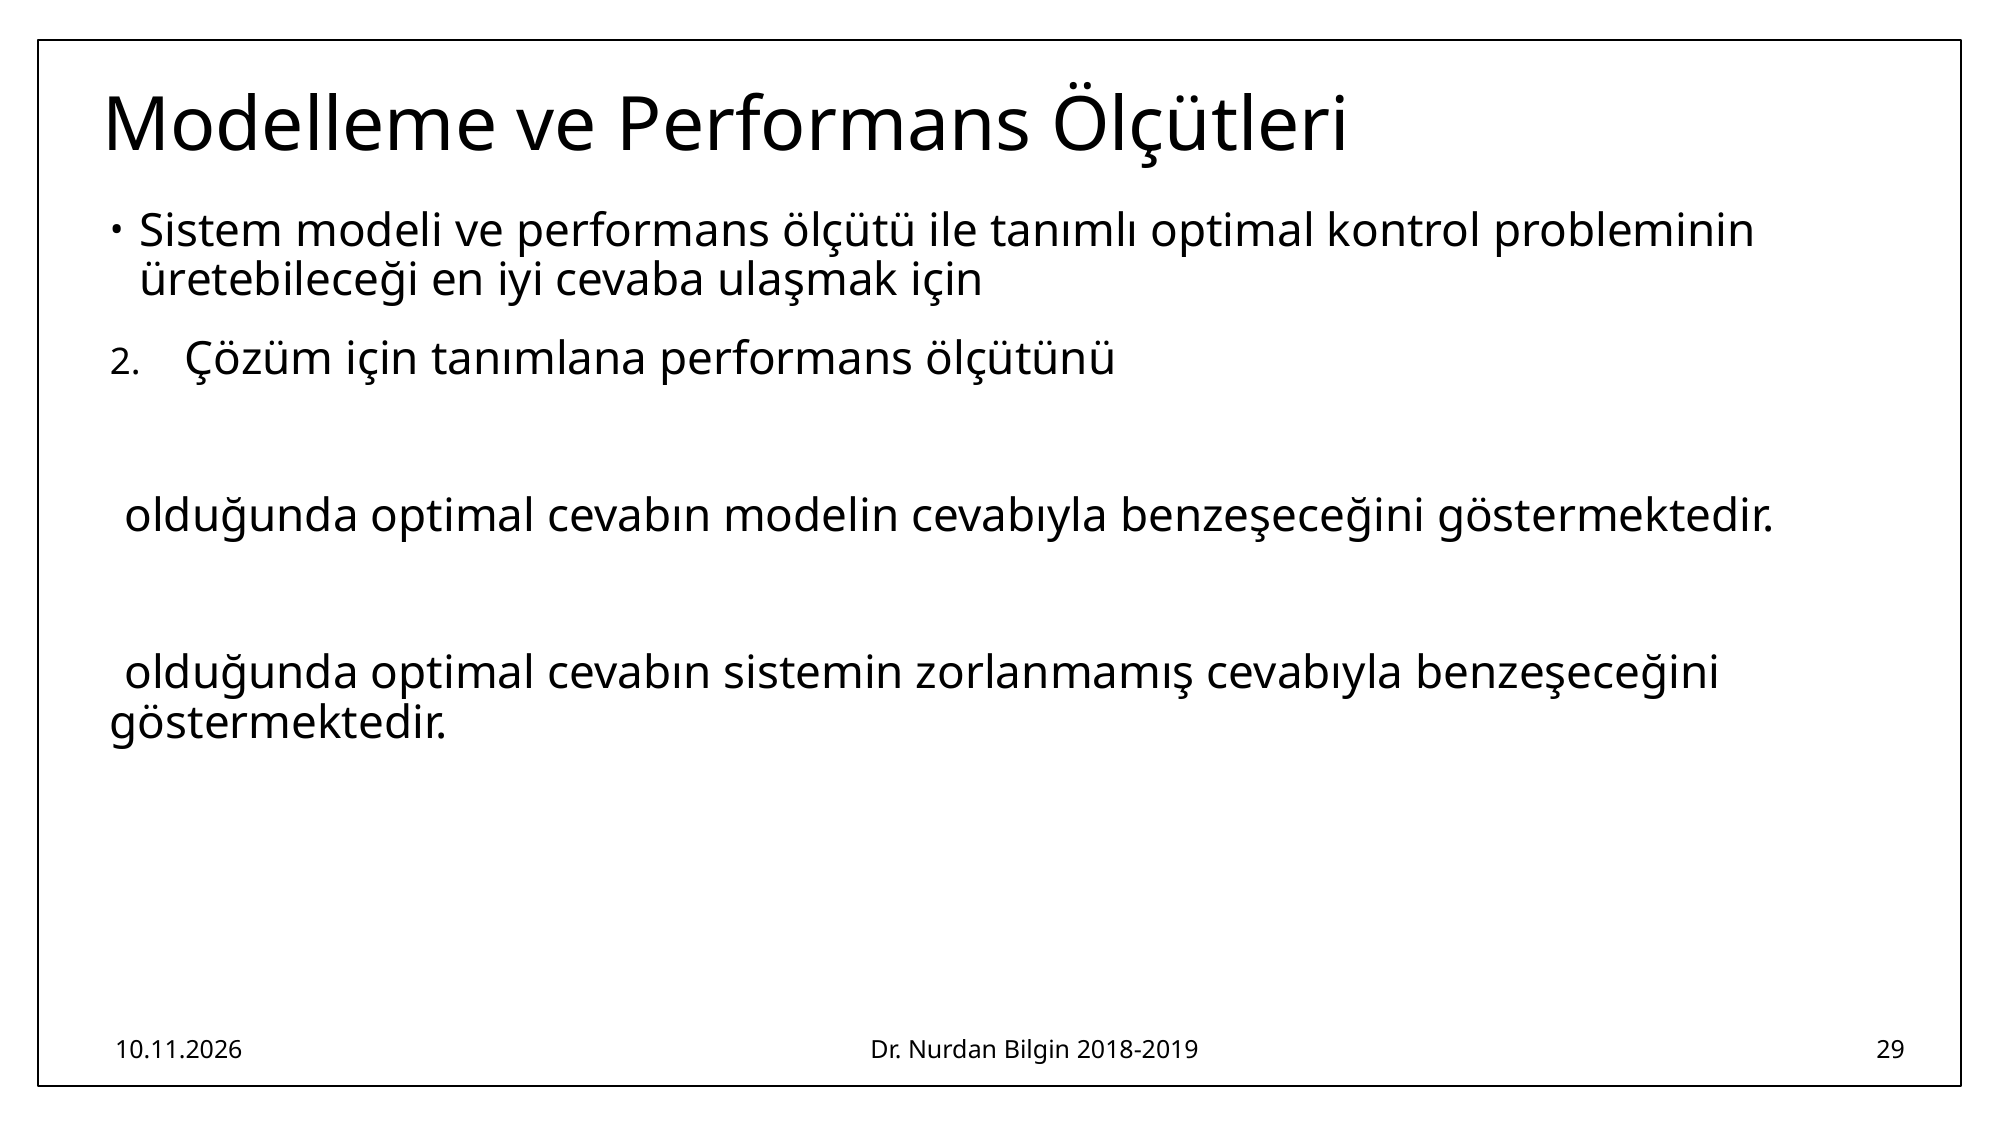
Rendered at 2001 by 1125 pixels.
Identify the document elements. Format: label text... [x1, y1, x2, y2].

footer Dr. Nurdan Bilgin 2018-2019 [647, 1020, 1422, 1081]
slide_number 29 [1640, 1020, 1920, 1081]
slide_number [100, 1020, 483, 1081]
title Modelleme ve Performans Ölçütleri [87, 68, 1921, 184]
